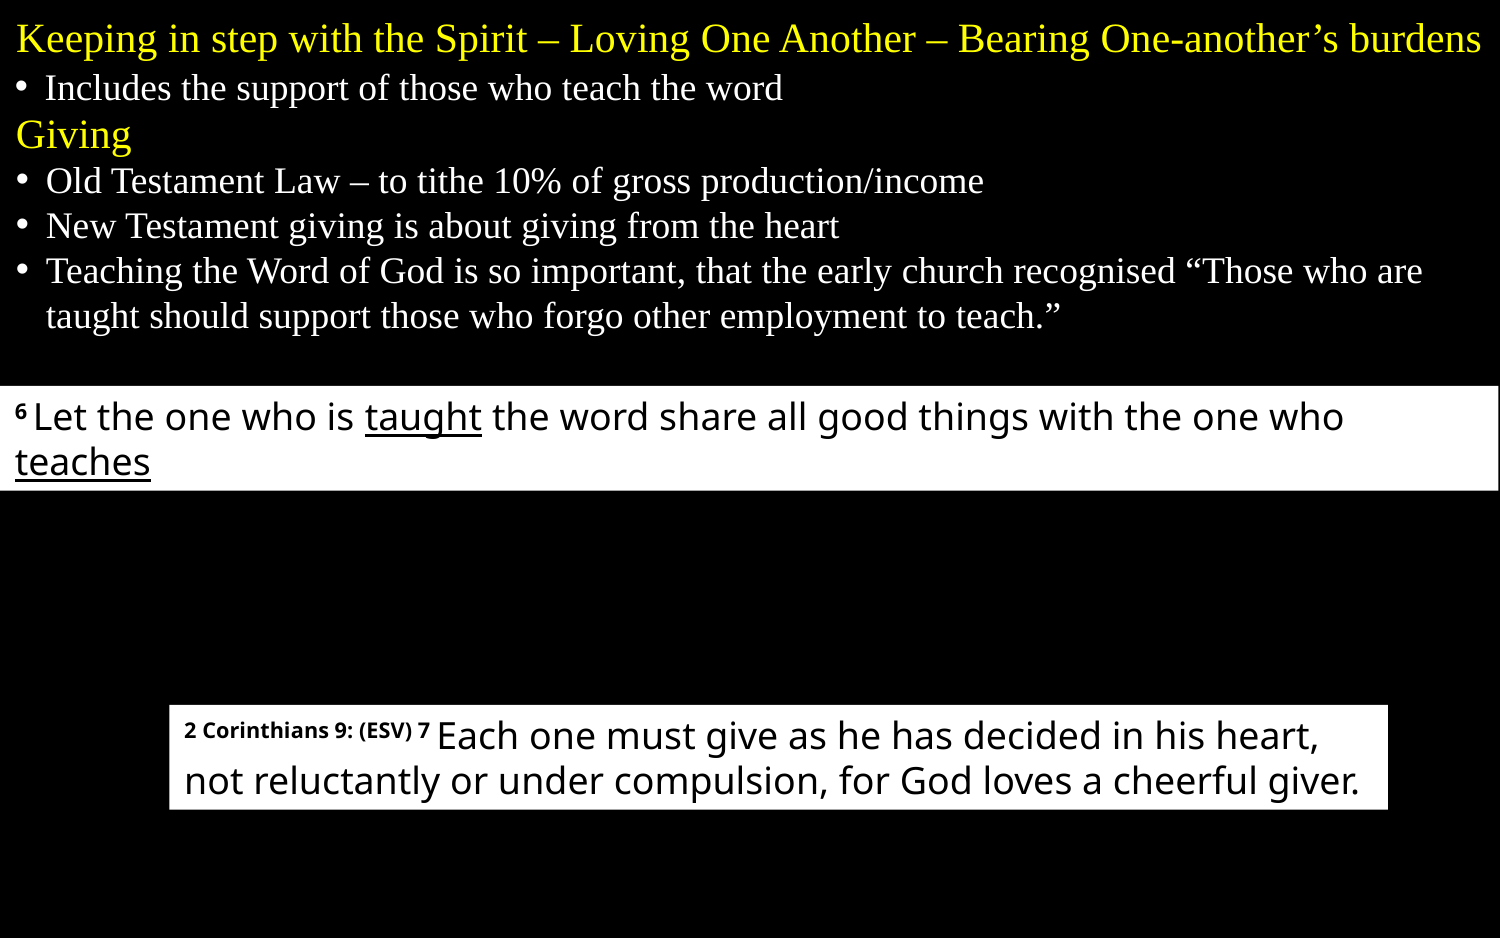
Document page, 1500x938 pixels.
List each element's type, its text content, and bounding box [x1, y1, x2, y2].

text_box Includes the support of those who teach the word [0, 55, 1500, 115]
text_box 6 Let the one who is taught the word share all good things with the one who teaches [0, 385, 1499, 491]
text_box Old Testament Law – to tithe 10% of gross production/income New Testament giving is about giving from the heart Teaching the Word of God is so important, that the early church recognised “Those who are taught should support those who forgo other employment to teach.” [1, 148, 1500, 343]
text_box Giving [1, 99, 172, 148]
text_box Keeping in step with the Spirit – Loving One Another – Bearing One-another’s burdens [0, 3, 1500, 55]
text_box 2 Corinthians 9: (ESV) 7 Each one must give as he has decided in his heart, not reluctantly or under compulsion, for God loves a cheerful giver. [169, 704, 1388, 810]
